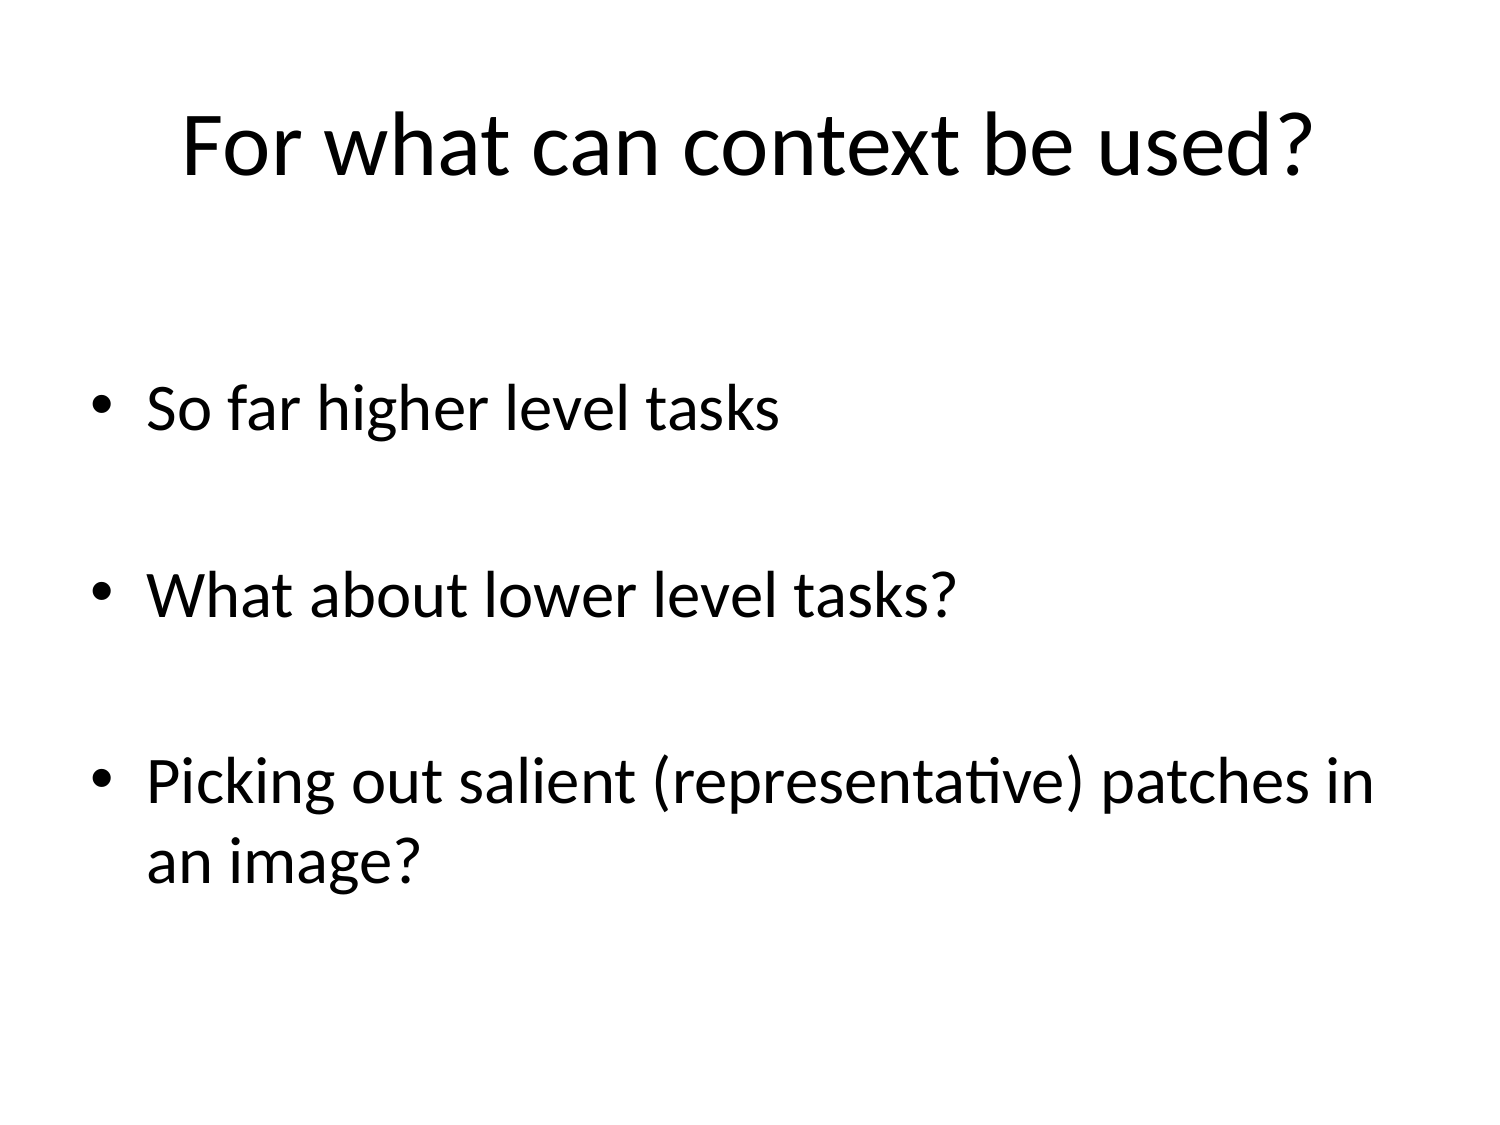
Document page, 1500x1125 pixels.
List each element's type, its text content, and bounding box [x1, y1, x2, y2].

list So far higher level tasks What about lower level tasks? Picking out salient (representative) patches in an image? [75, 262, 1425, 1005]
title For what can context be used? [75, 45, 1425, 233]
